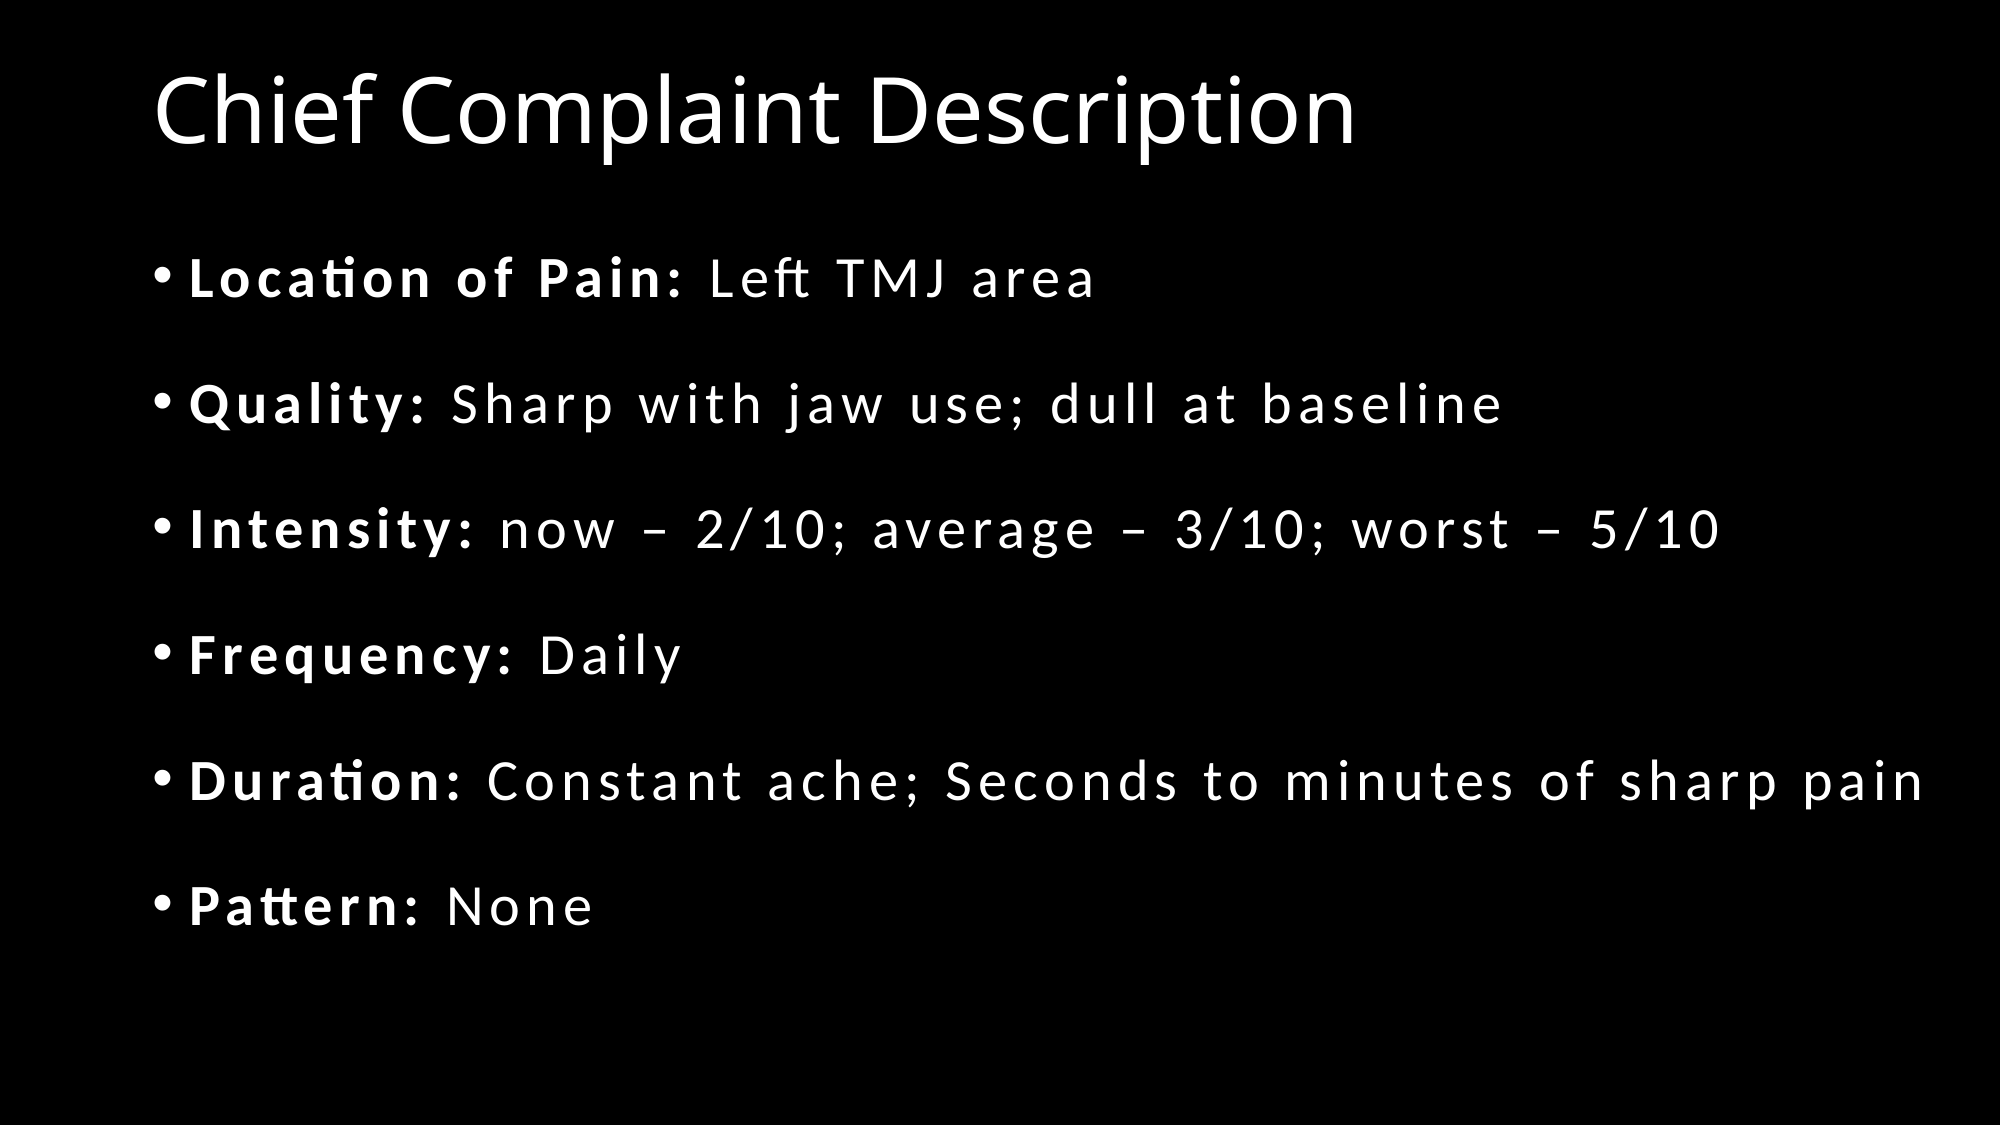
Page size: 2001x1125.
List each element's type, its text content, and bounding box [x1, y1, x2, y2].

list Location of Pain: Left TMJ area Quality: Sharp with jaw use; dull at baseline Intensity: now – 2/10; average – 3/10; worst – 5/10 Frequency: Daily Duration: Constant ache; Seconds to minutes of sharp pain Pattern: None [137, 197, 1958, 1125]
title Chief Complaint Description [137, 5, 1863, 197]
